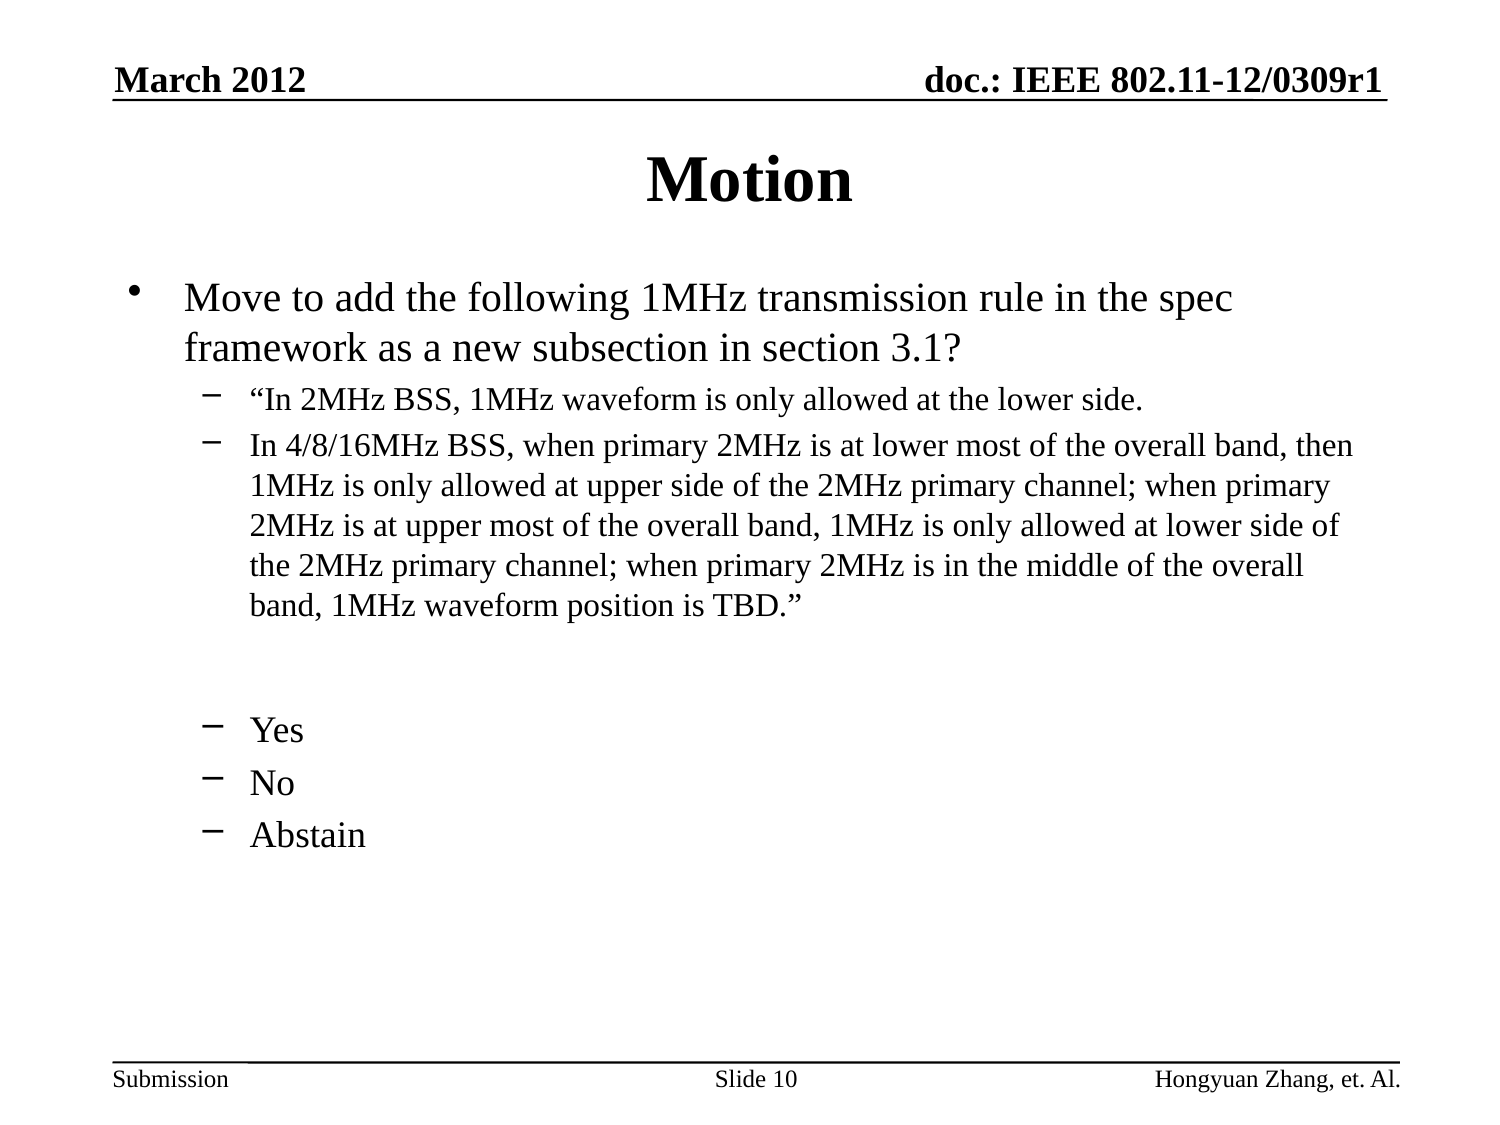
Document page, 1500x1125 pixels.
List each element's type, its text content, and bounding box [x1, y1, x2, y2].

slide_number Slide 10 [712, 1062, 800, 1093]
footer Hongyuan Zhang, et. Al. [1151, 1062, 1402, 1093]
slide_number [114, 54, 309, 101]
title Motion [112, 112, 1388, 238]
list Move to add the following 1MHz transmission rule in the spec framework as a new subsection in section 3.1? “In 2MHz BSS, 1MHz waveform is only allowed at the lower side. In 4/8/16MHz BSS, when primary 2MHz is at lower most of the overall band, then 1MHz is only allowed at upper side of the 2MHz primary channel; when primary 2MHz is at upper most of the overall band, 1MHz is only allowed at lower side of the 2MHz primary channel; when primary 2MHz is in the middle of the overall band, 1MHz waveform position is TBD.” Yes No Abstain [112, 262, 1388, 938]
